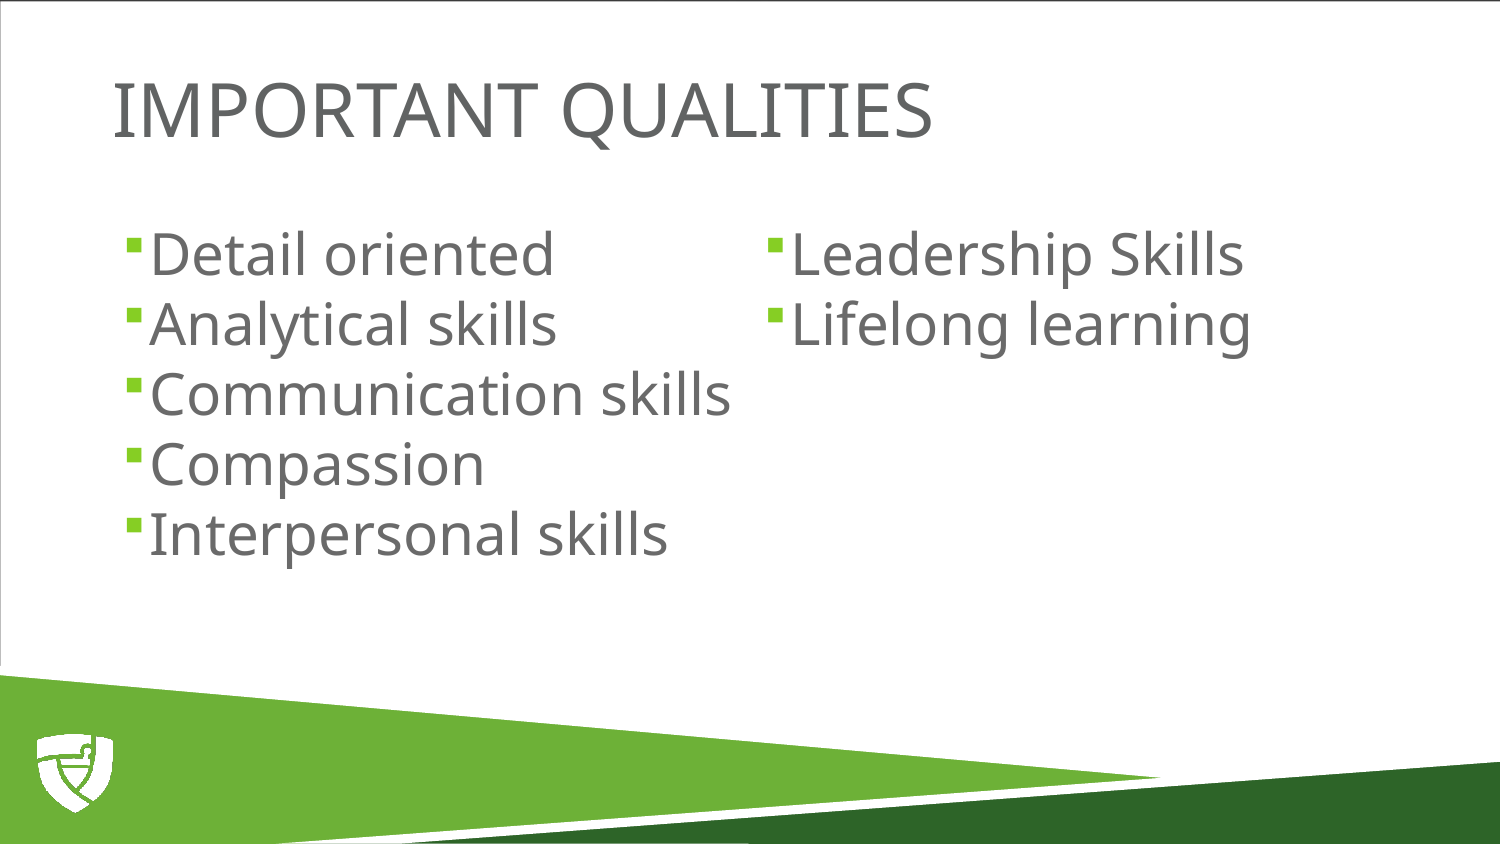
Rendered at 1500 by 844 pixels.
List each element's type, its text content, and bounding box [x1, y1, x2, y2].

picture [37, 734, 113, 813]
title Important qualities [112, 36, 1388, 178]
list Detail oriented Analytical skills Communication skills Compassion Interpersonal skills Leadership Skills Lifelong learning [107, 209, 1421, 669]
